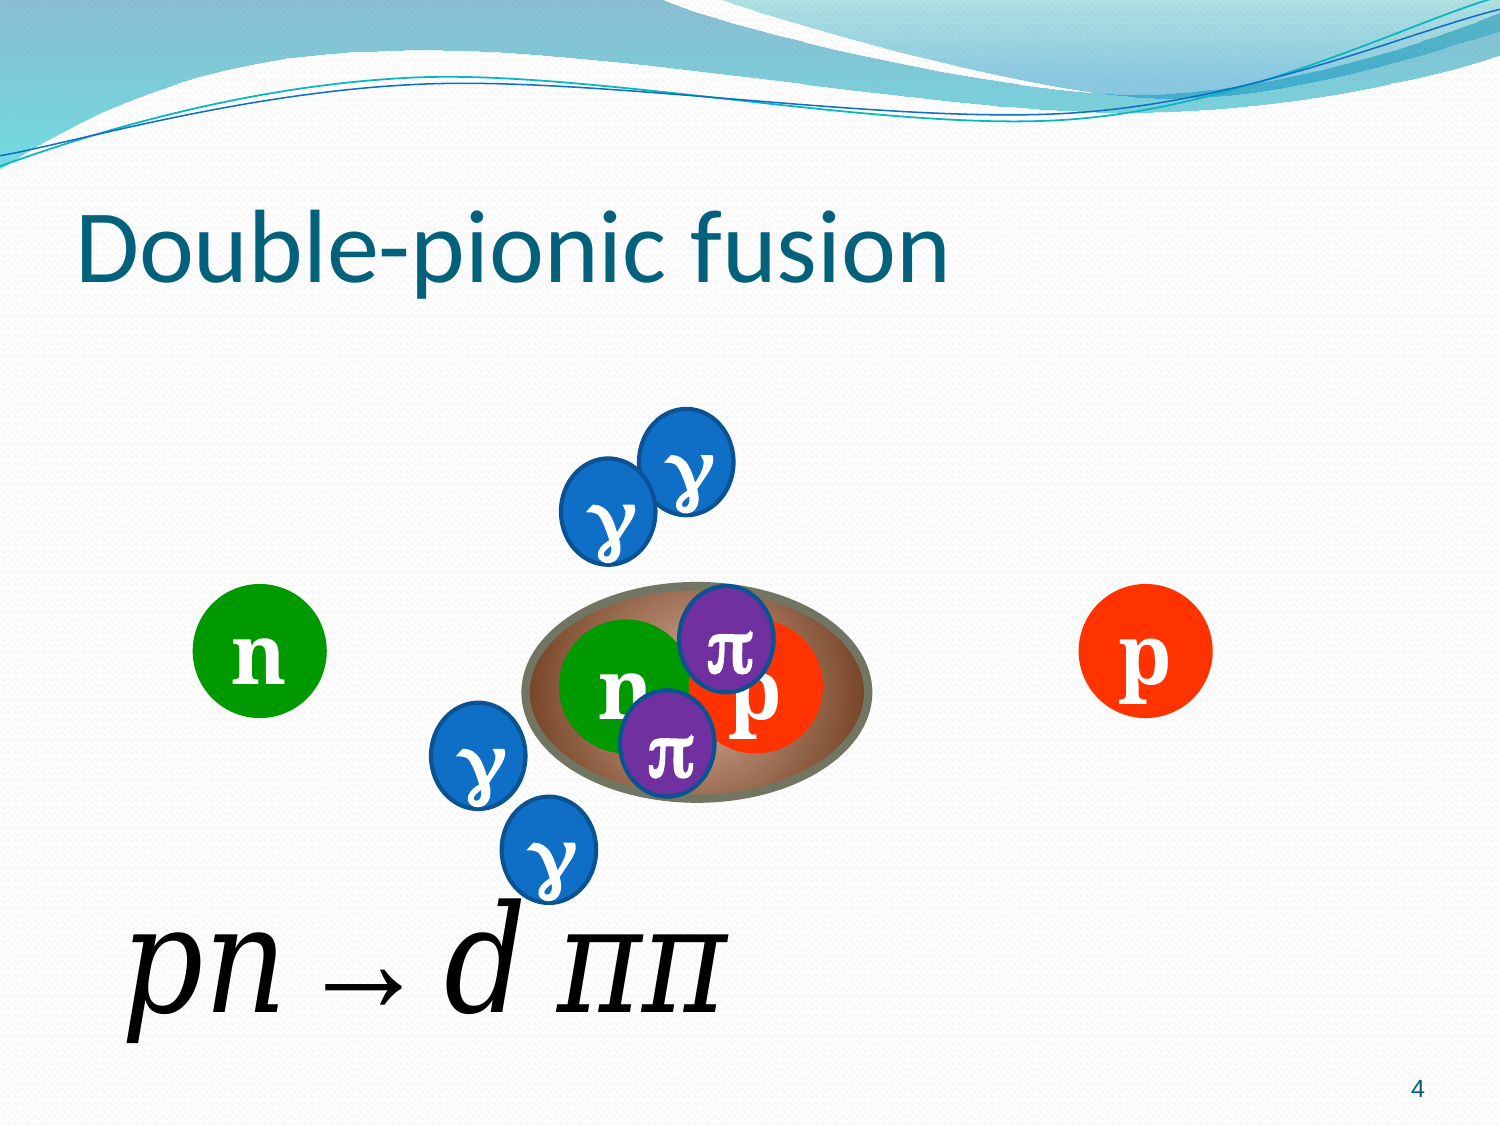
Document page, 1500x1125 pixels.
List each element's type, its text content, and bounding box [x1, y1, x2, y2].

slide_number 4 [1299, 1042, 1425, 1103]
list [520, 803, 585, 812]
text_box n [192, 583, 327, 719]
text_box p [1078, 583, 1213, 719]
text_box g [499, 805, 599, 906]
text_box g [558, 456, 658, 567]
text_box g [636, 406, 736, 518]
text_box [525, 585, 869, 799]
text_box g [428, 700, 518, 812]
title Double-pionic fusion [75, 115, 1425, 303]
